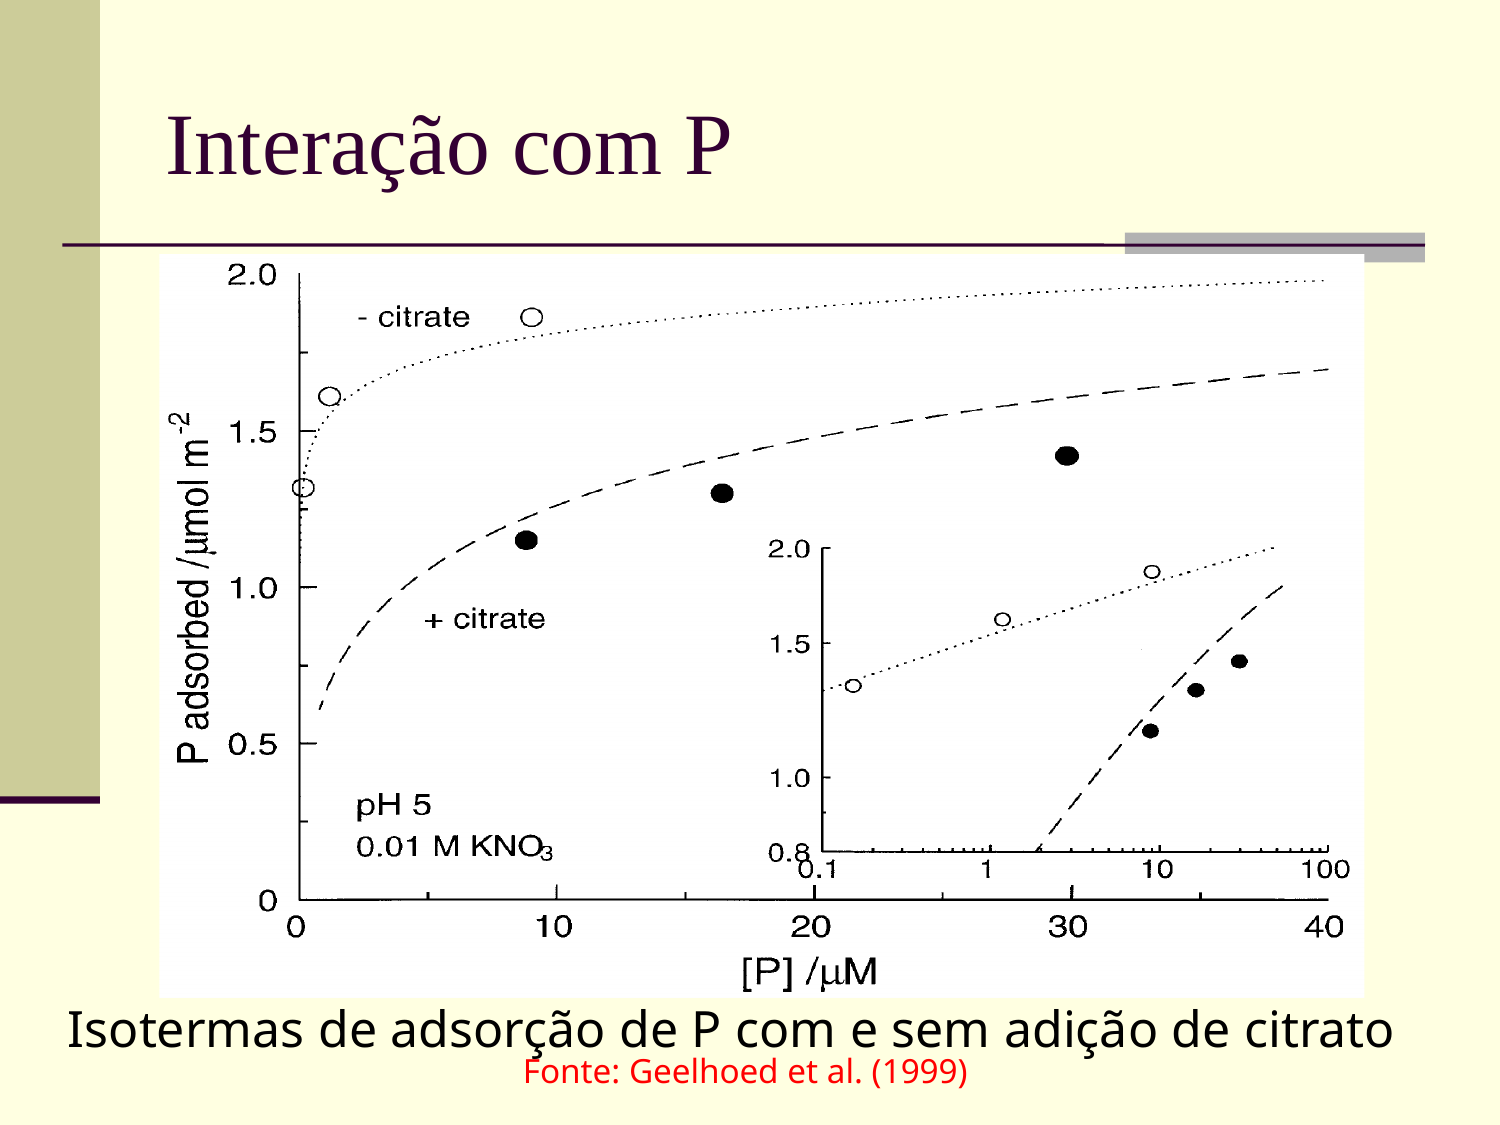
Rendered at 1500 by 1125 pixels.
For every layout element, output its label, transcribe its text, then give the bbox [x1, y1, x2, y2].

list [159, 254, 1365, 998]
title Interação com P [149, 45, 1426, 234]
text_box Isotermas de adsorção de P com e sem adição de citrato Fonte: Geelhoed et al. (1999) [53, 1011, 1465, 1099]
